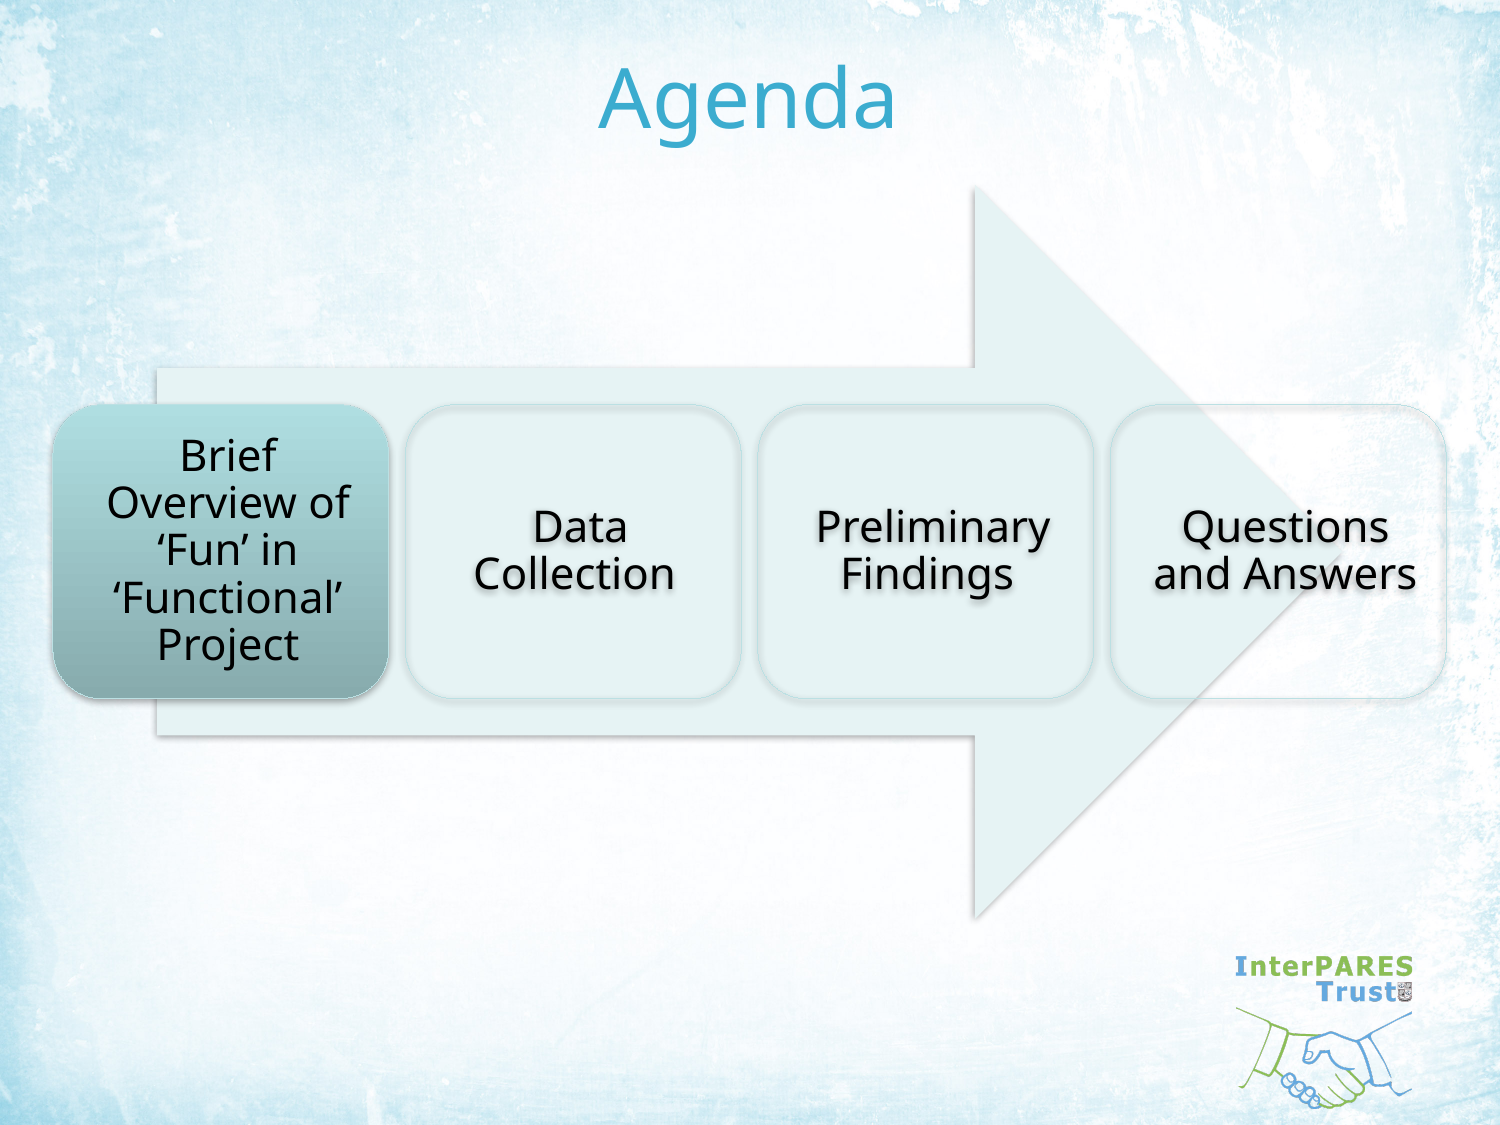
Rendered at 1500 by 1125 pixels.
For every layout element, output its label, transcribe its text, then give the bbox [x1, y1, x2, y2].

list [51, 184, 1447, 920]
title Agenda [52, 42, 1447, 148]
picture [0, 0, 1500, 1125]
